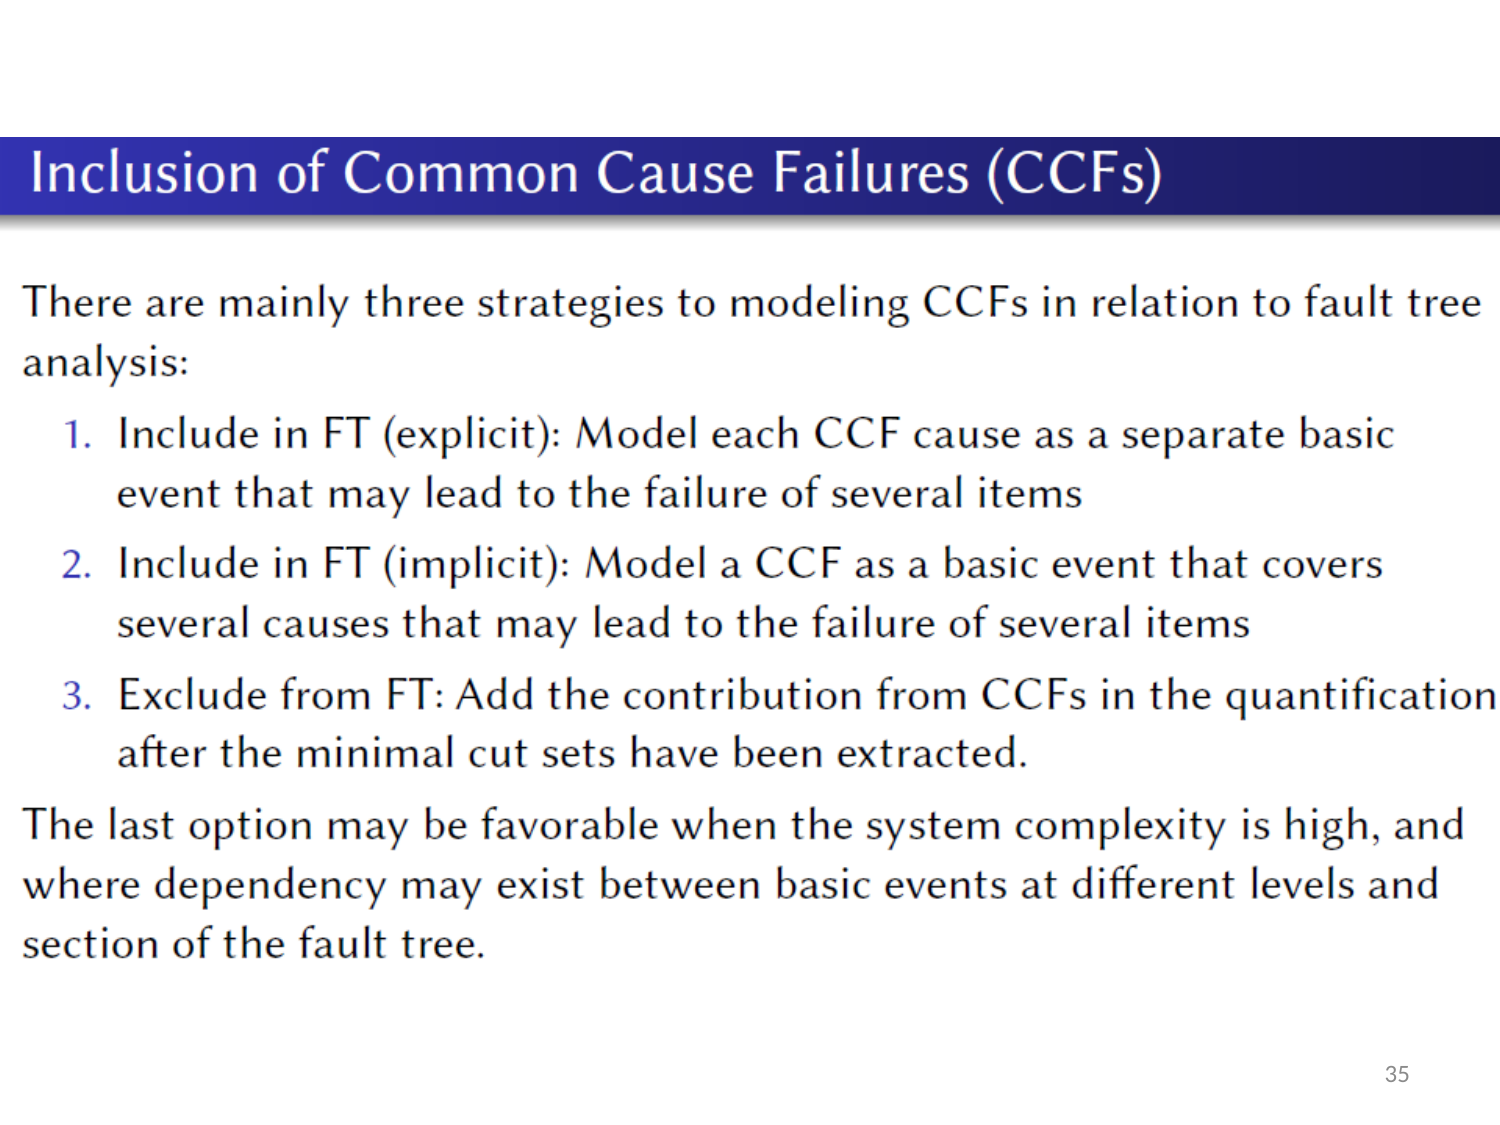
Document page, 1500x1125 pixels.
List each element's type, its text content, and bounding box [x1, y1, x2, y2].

slide_number 35 [1074, 1042, 1425, 1103]
picture [0, 137, 1500, 988]
